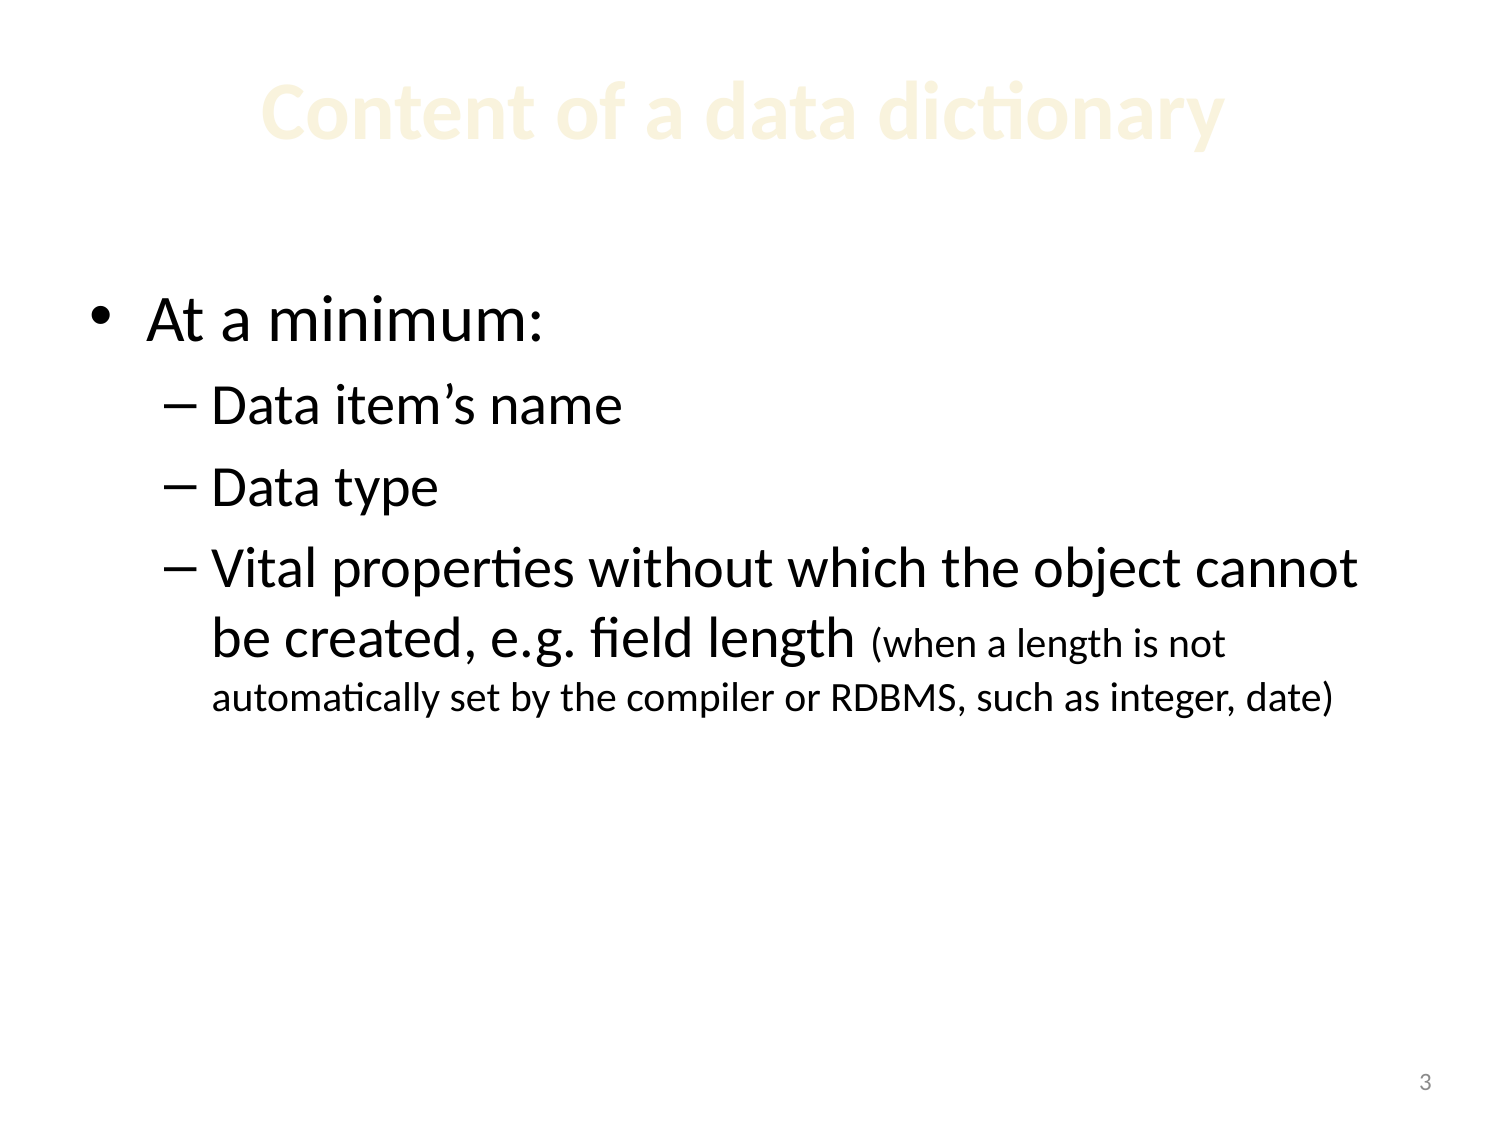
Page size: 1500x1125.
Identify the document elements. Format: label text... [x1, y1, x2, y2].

title Content of a data dictionary [17, 19, 1471, 194]
slide_number 1 [1376, 1058, 1447, 1103]
list At a minimum: Data item’s name Data type Vital properties without which the object cannot be created, e.g. field length (when a length is not automatically set by the compiler or RDBMS, such as integer, date) [75, 267, 1425, 1035]
